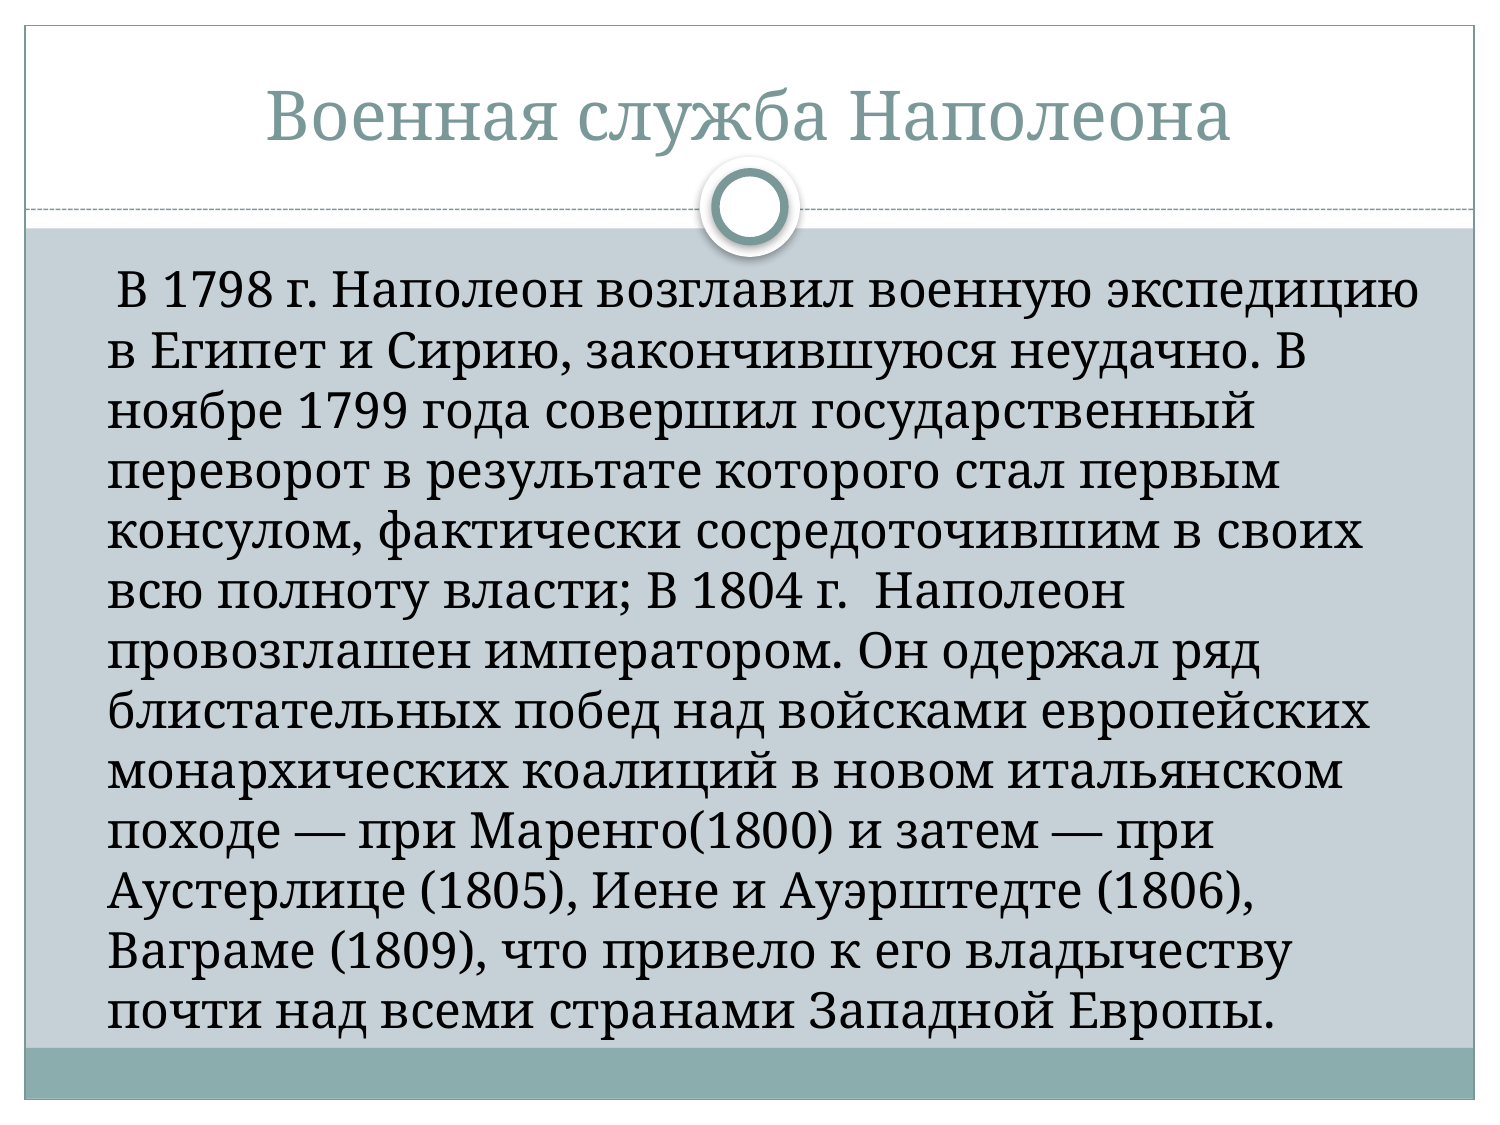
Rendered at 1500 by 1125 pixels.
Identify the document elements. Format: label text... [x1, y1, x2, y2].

title Военная служба Наполеона [49, 37, 1450, 162]
list В 1798 г. Наполеон возглавил военную экспедицию в Египет и Сирию, закончившуюся неудачно. В ноябре 1799 года совершил государственный переворот в результате которого стал первым консулом, фактически сосредоточившим в своих всю полноту власти; В 1804 г. Наполеон провозглашен императором. Он одержал ряд блистательных побед над войсками европейских монархических коалиций в новом итальянском походе — при Маренго(1800) и затем — при Аустерлице (1805), Иене и Ауэрштедте (1806), Ваграме (1809), что привело к его владычеству почти над всеми странами Западной Европы. [49, 250, 1445, 1059]
